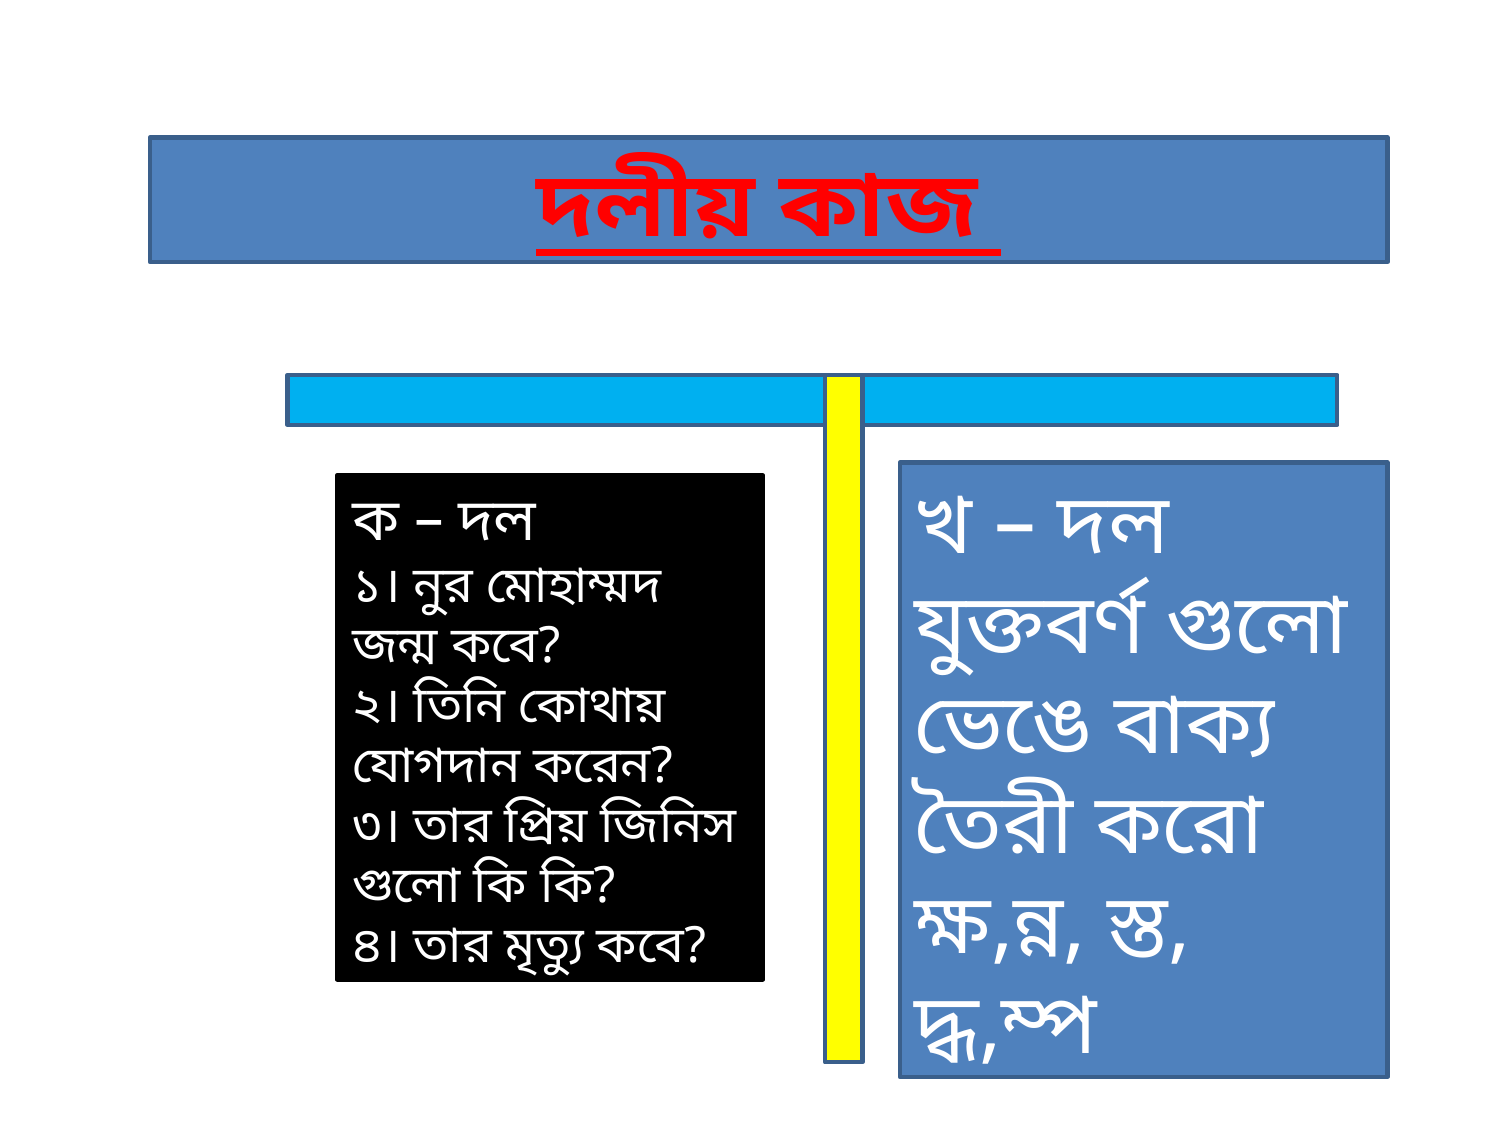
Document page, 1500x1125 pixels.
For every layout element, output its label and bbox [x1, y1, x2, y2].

text_box [149, 137, 1388, 1063]
